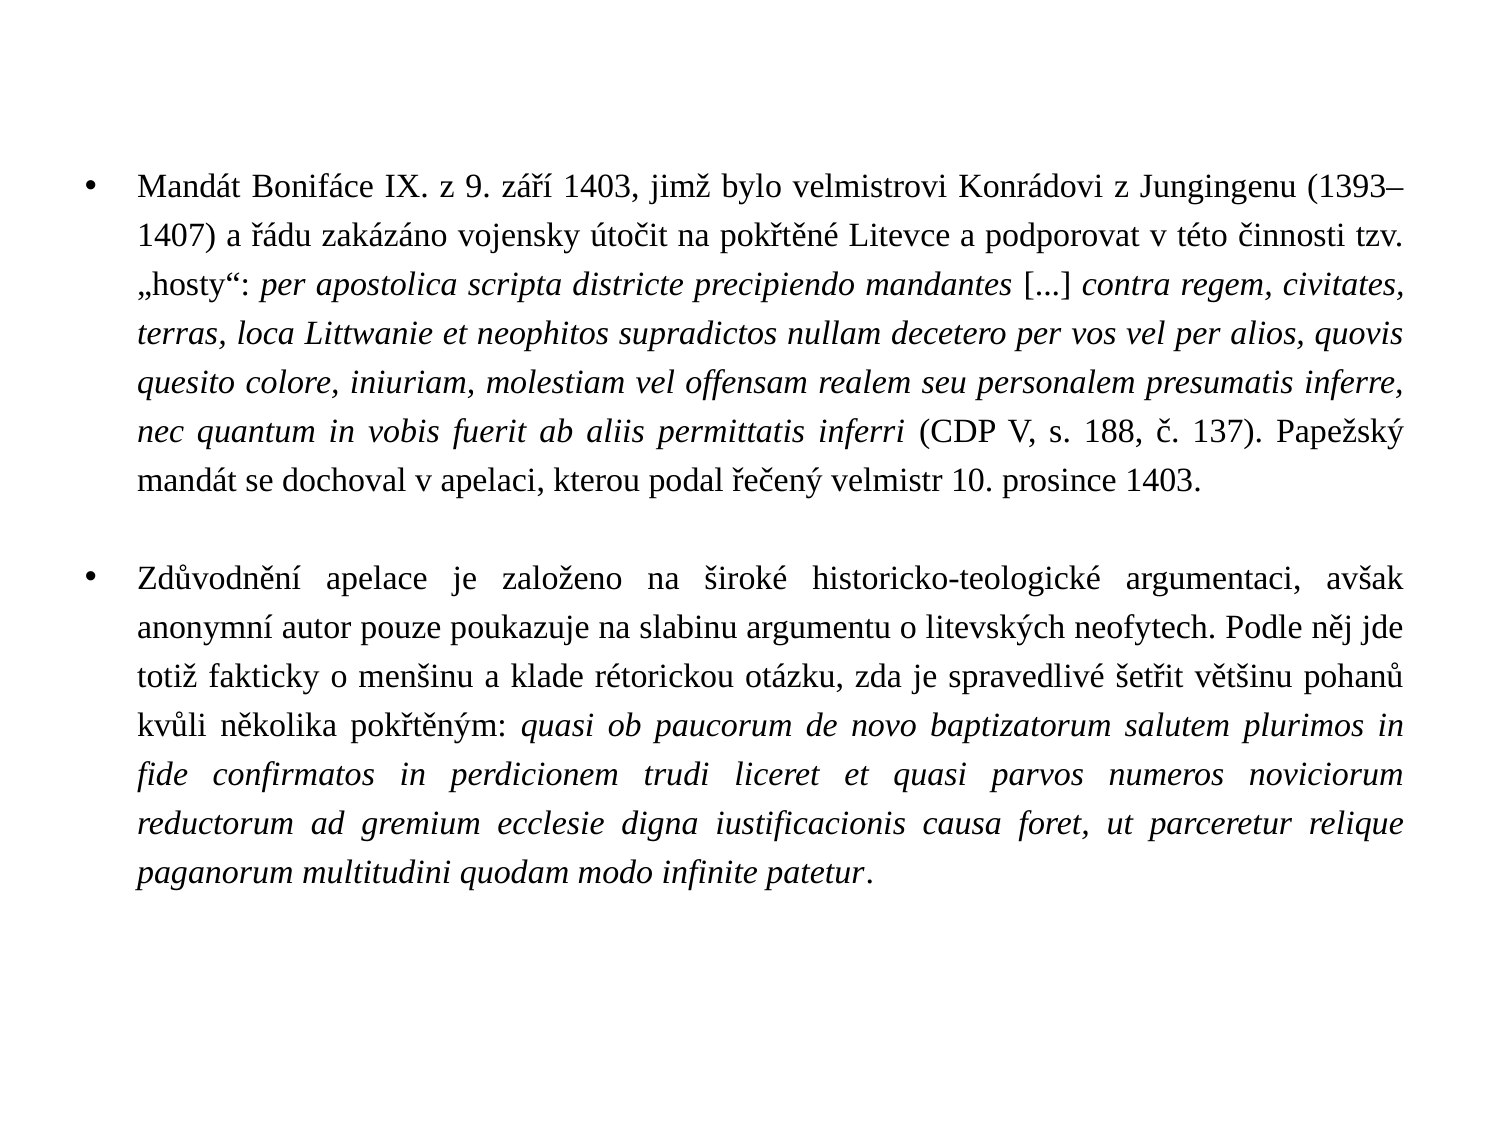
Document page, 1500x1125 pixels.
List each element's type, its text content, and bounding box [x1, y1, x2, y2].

list Mandát Bonifáce IX. z 9. září 1403, jimž bylo velmistrovi Konrádovi z Jungingenu (1393–1407) a řádu zakázáno vojensky útočit na pokřtěné Litevce a podporovat v této činnosti tzv. „hosty“: per apostolica scripta districte precipiendo mandantes [...] contra regem, civitates, terras, loca Littwanie et neophitos supradictos nullam decetero per vos vel per alios, quovis quesito colore, iniuriam, molestiam vel offensam realem seu personalem presumatis inferre, nec quantum in vobis fuerit ab aliis permittatis inferri (CDP V, s. 188, č. 137). Papežský mandát se dochoval v apelaci, kterou podal řečený velmistr 10. prosince 1403. Zdůvodnění apelace je založeno na široké historicko-teologické argumentaci, avšak anonymní autor pouze poukazuje na slabinu argumentu o litevských neofytech. Podle něj jde totiž fakticky o menšinu a klade rétorickou otázku, zda je spravedlivé šetřit většinu pohanů kvůli několika pokřtěným: quasi ob paucorum de novo baptizatorum salutem plurimos in fide confirmatos in perdicionem trudi liceret et quasi parvos numeros noviciorum reductorum ad gremium ecclesie digna iustificacionis causa foret, ut parceretur relique paganorum multitudini quodam modo infinite patetur. [69, 148, 1420, 945]
